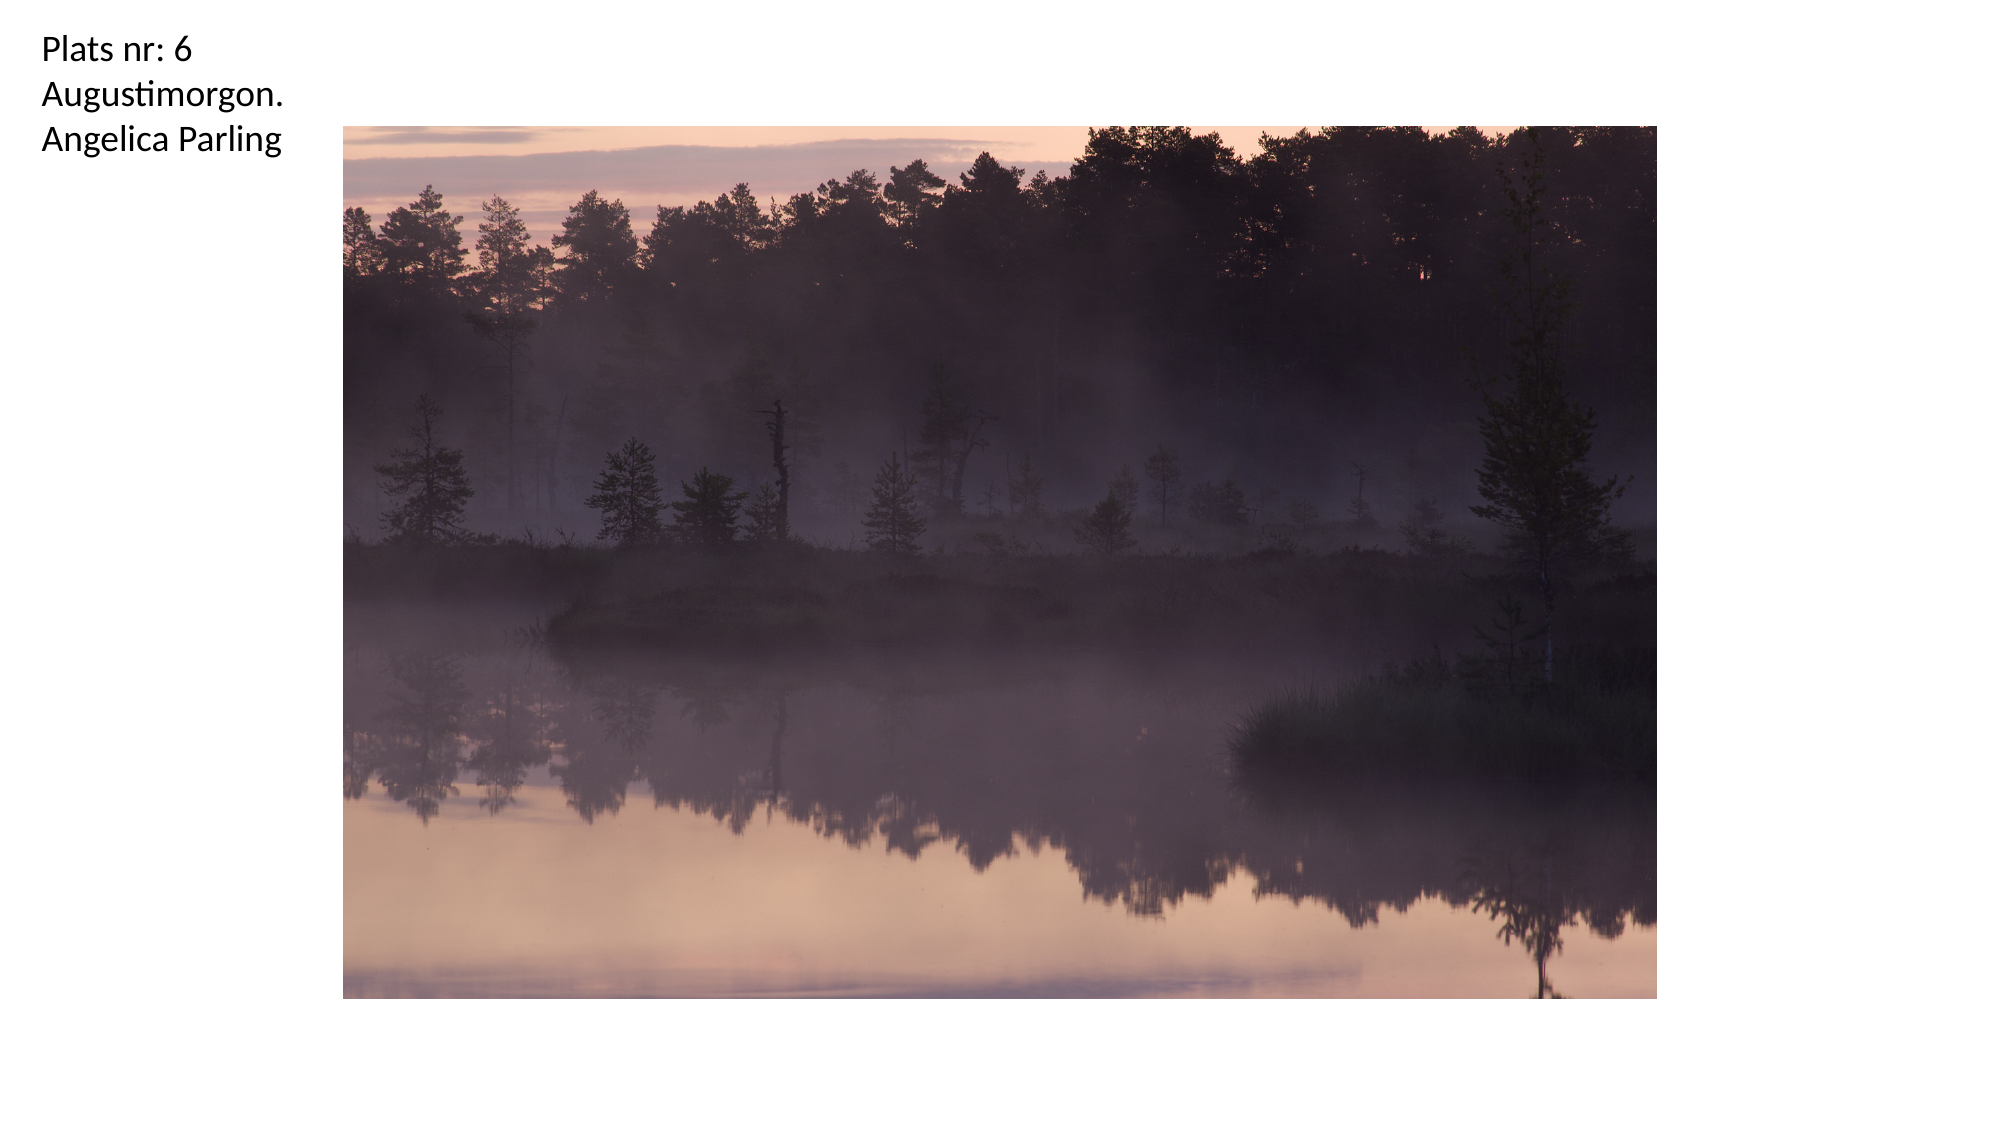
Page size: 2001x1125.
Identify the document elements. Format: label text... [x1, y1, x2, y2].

text_box Plats nr: 6 Augustimorgon. Angelica Parling [26, 16, 555, 212]
picture [343, 126, 1657, 999]
